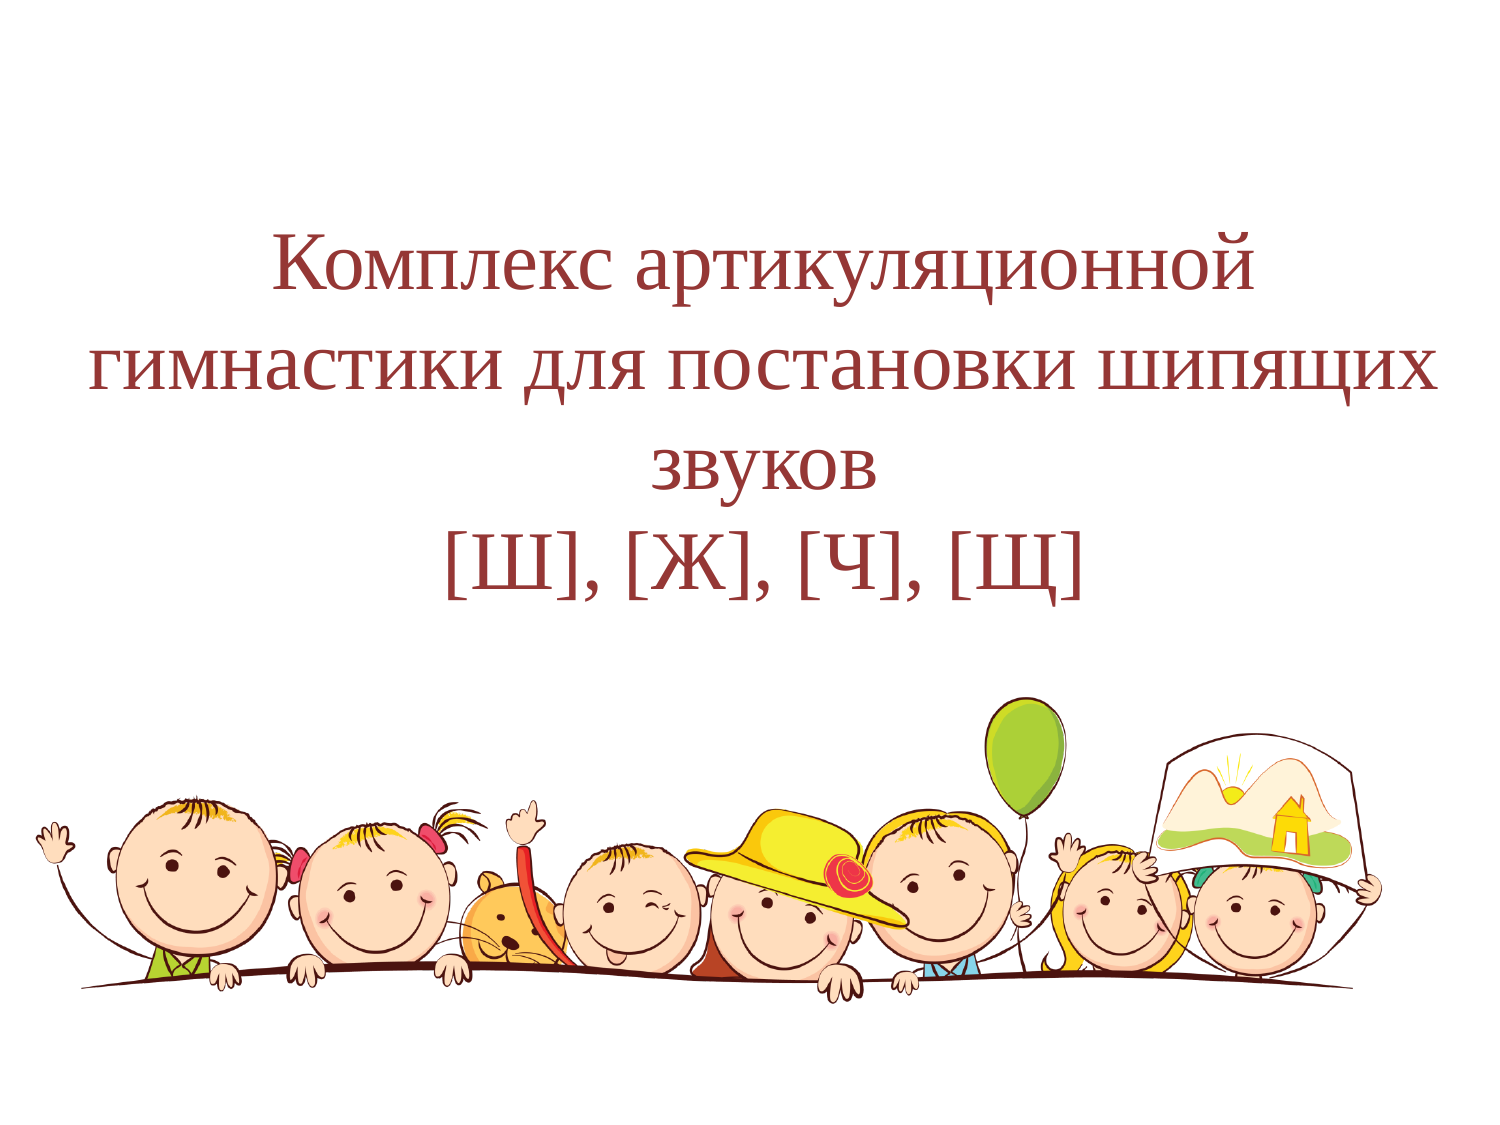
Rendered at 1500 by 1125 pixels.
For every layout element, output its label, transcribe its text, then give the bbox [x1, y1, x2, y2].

picture [34, 691, 1383, 1025]
text_box Комплекс артикуляционной гимнастики для постановки шипящих звуков [Ш], [Ж], [Ч], [Щ] [58, 199, 1471, 614]
